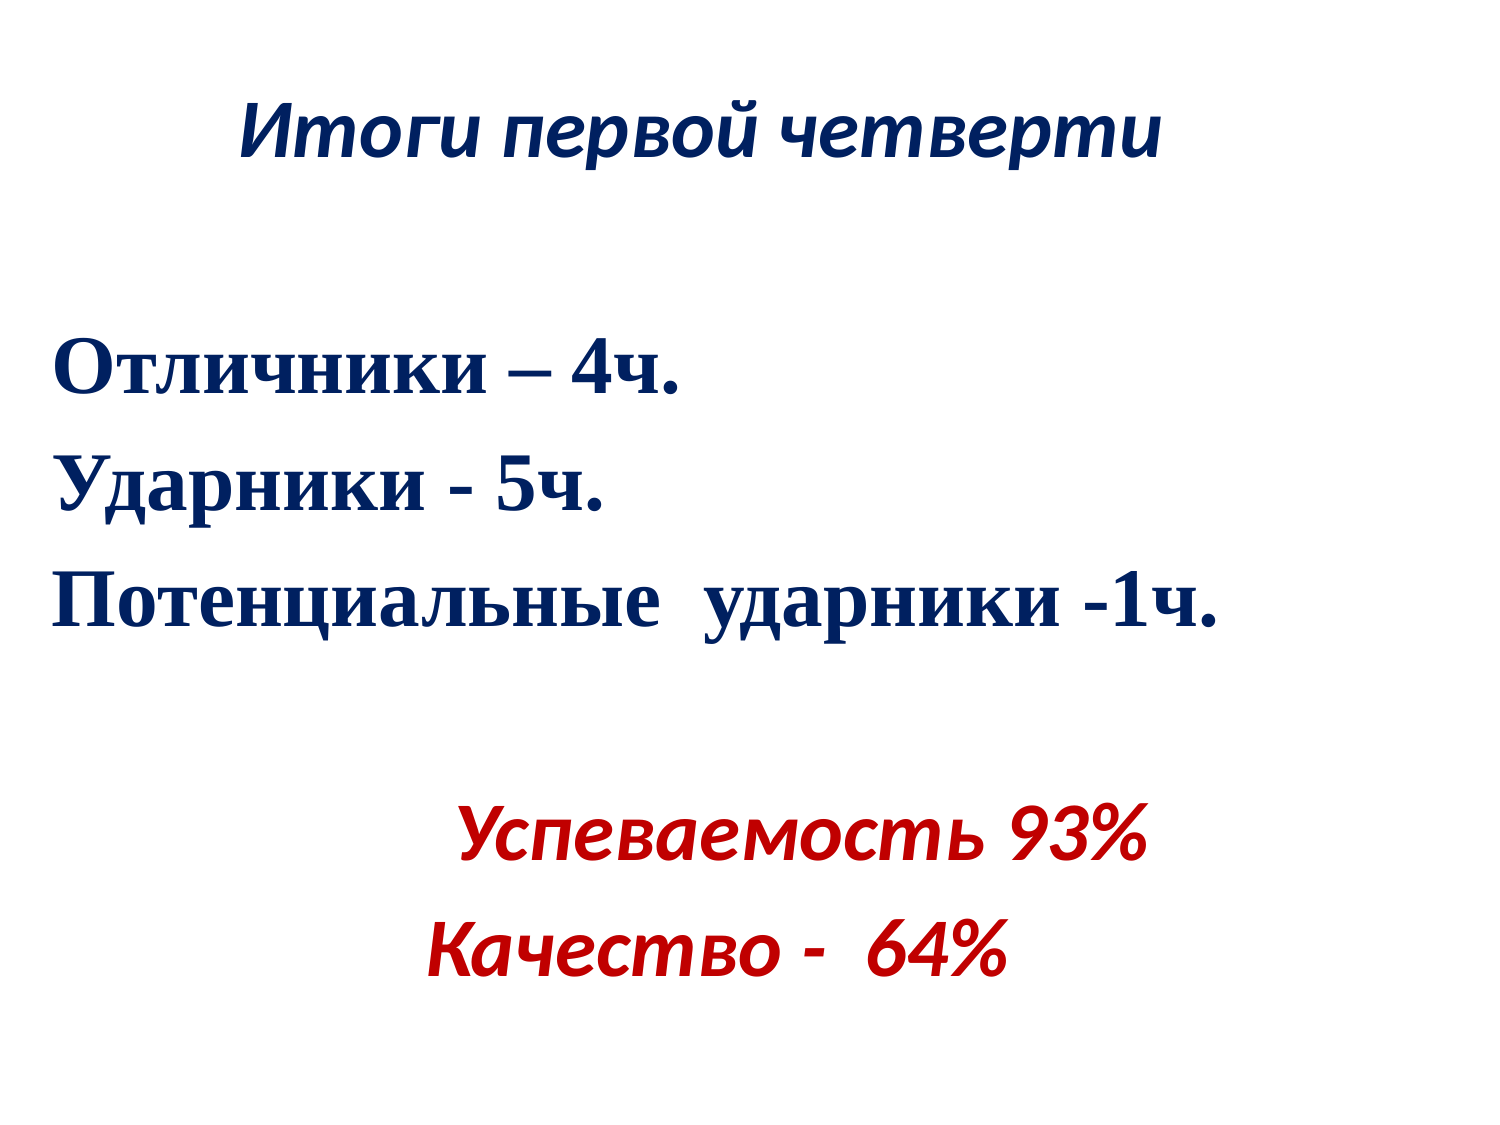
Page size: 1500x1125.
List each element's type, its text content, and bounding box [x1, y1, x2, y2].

text_box Итоги первой четверти [223, 66, 1180, 182]
list Отличники – 4ч. Ударники - 5ч. Потенциальные ударники -1ч. Успеваемость 93% Качество - 64% [29, 302, 1380, 1045]
